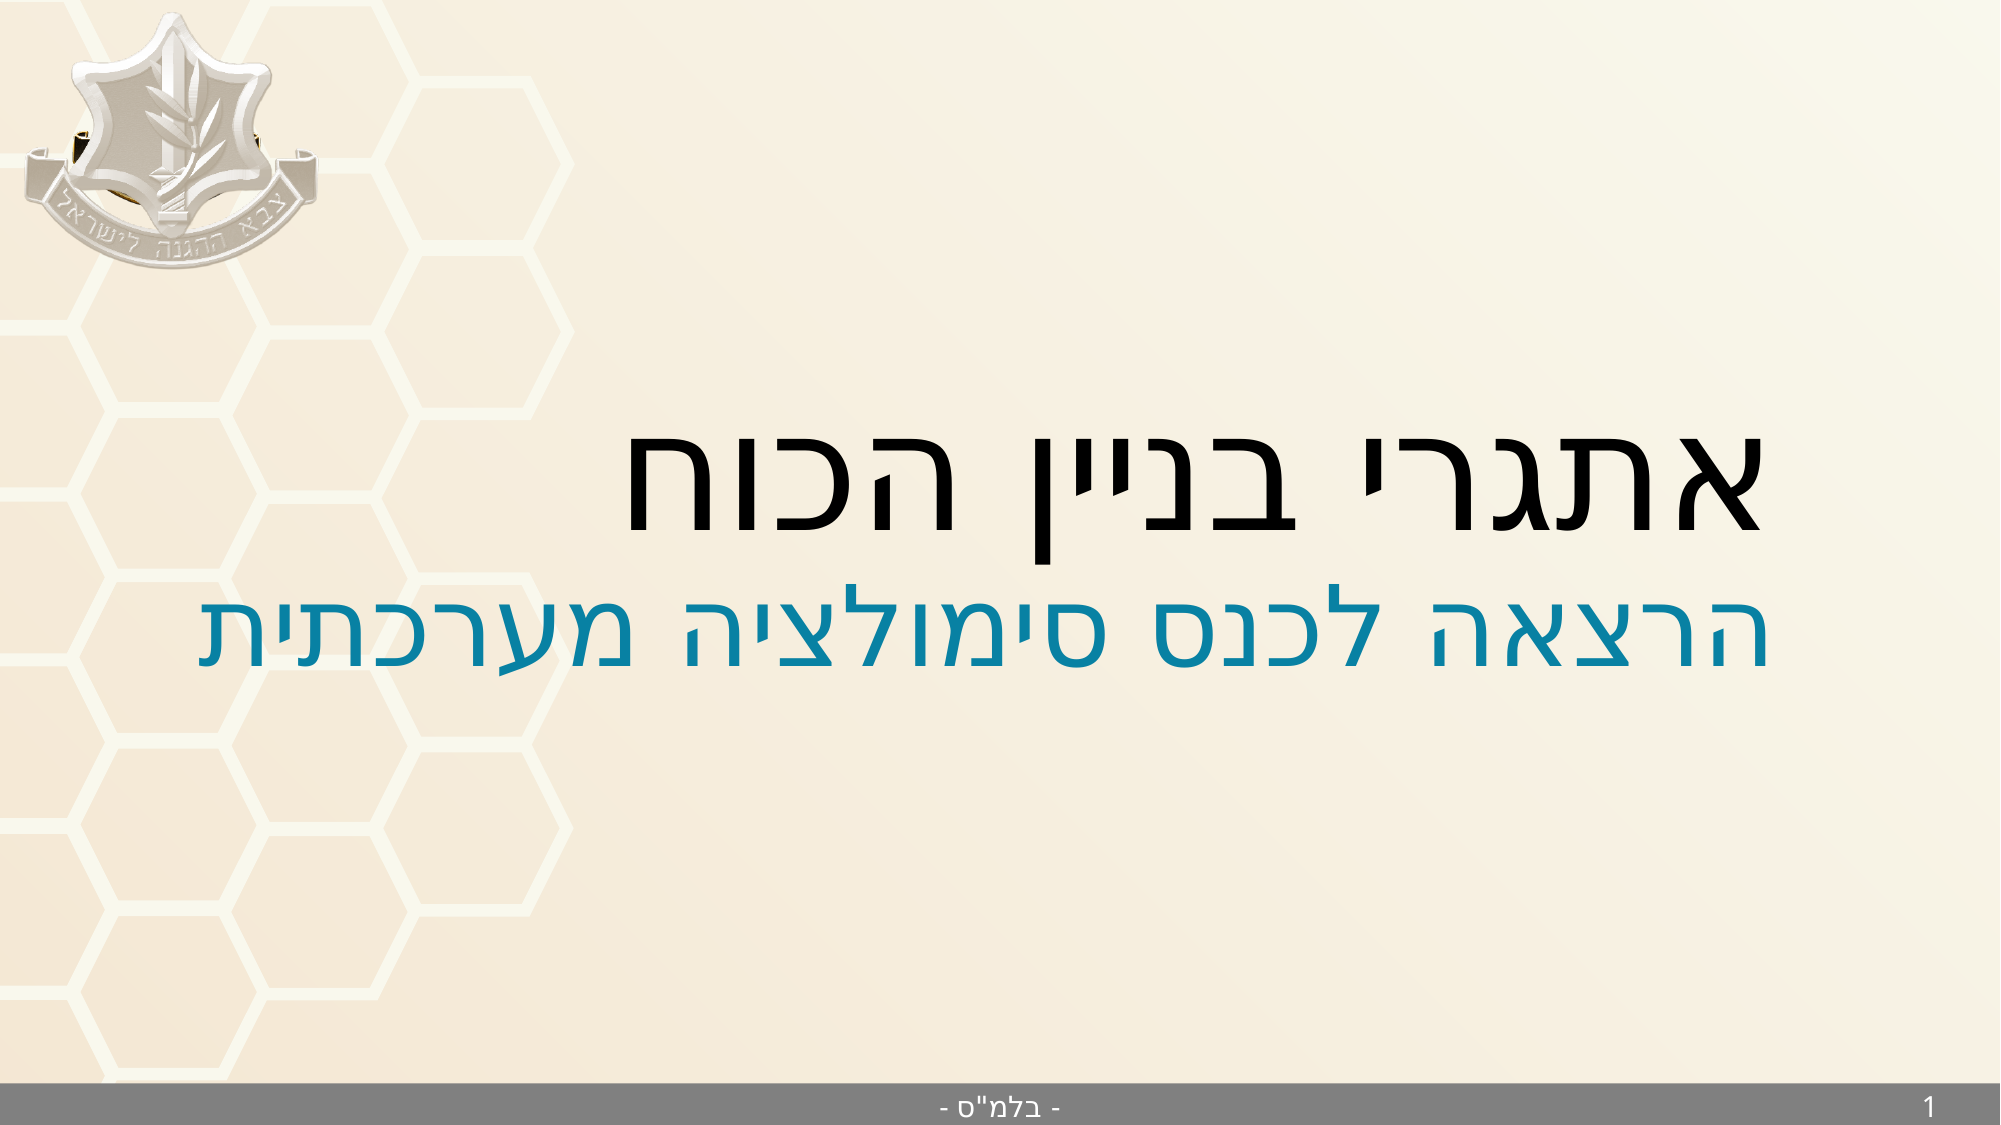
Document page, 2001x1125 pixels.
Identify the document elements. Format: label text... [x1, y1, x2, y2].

title אתגרי בניין הכוח הרצאה לכנס סימולציה מערכתית [111, 431, 1793, 711]
picture [14, 0, 329, 277]
